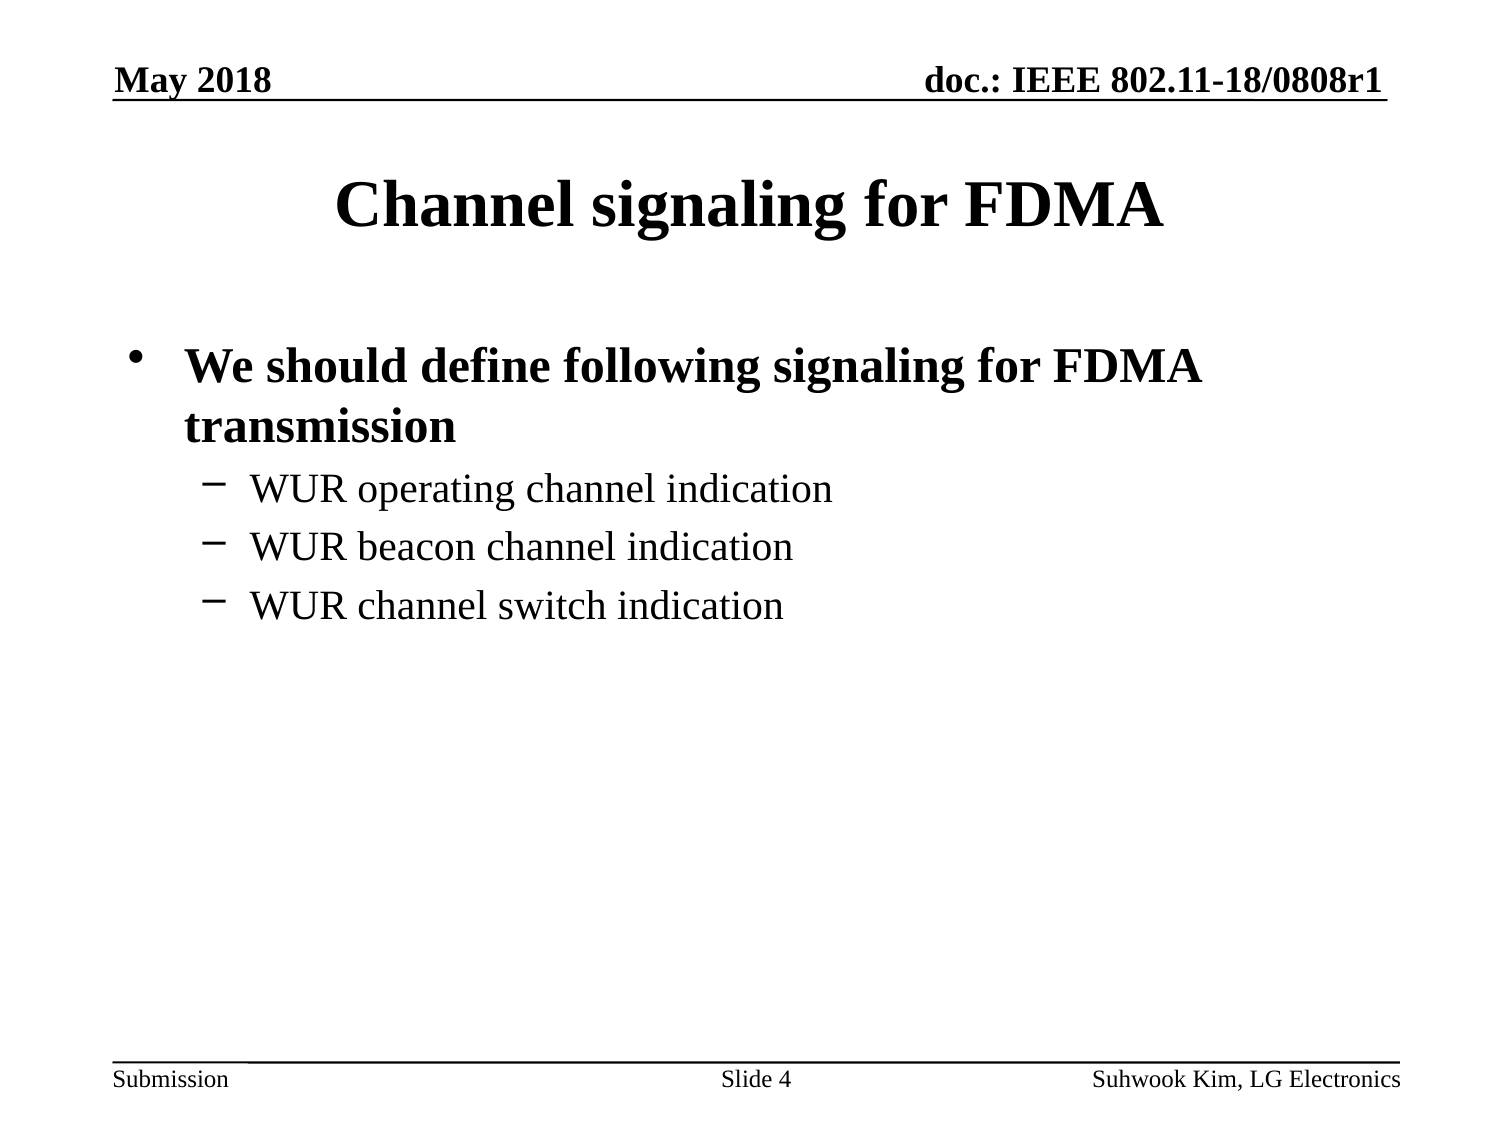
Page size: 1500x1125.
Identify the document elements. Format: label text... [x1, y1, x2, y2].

title Channel signaling for FDMA [112, 112, 1388, 288]
footer Suhwook Kim, LG Electronics [1088, 1061, 1402, 1093]
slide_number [114, 54, 274, 101]
slide_number Slide 4 [712, 1061, 800, 1093]
list We should define following signaling for FDMA transmission WUR operating channel indication WUR beacon channel indication WUR channel switch indication [112, 324, 1426, 1001]
